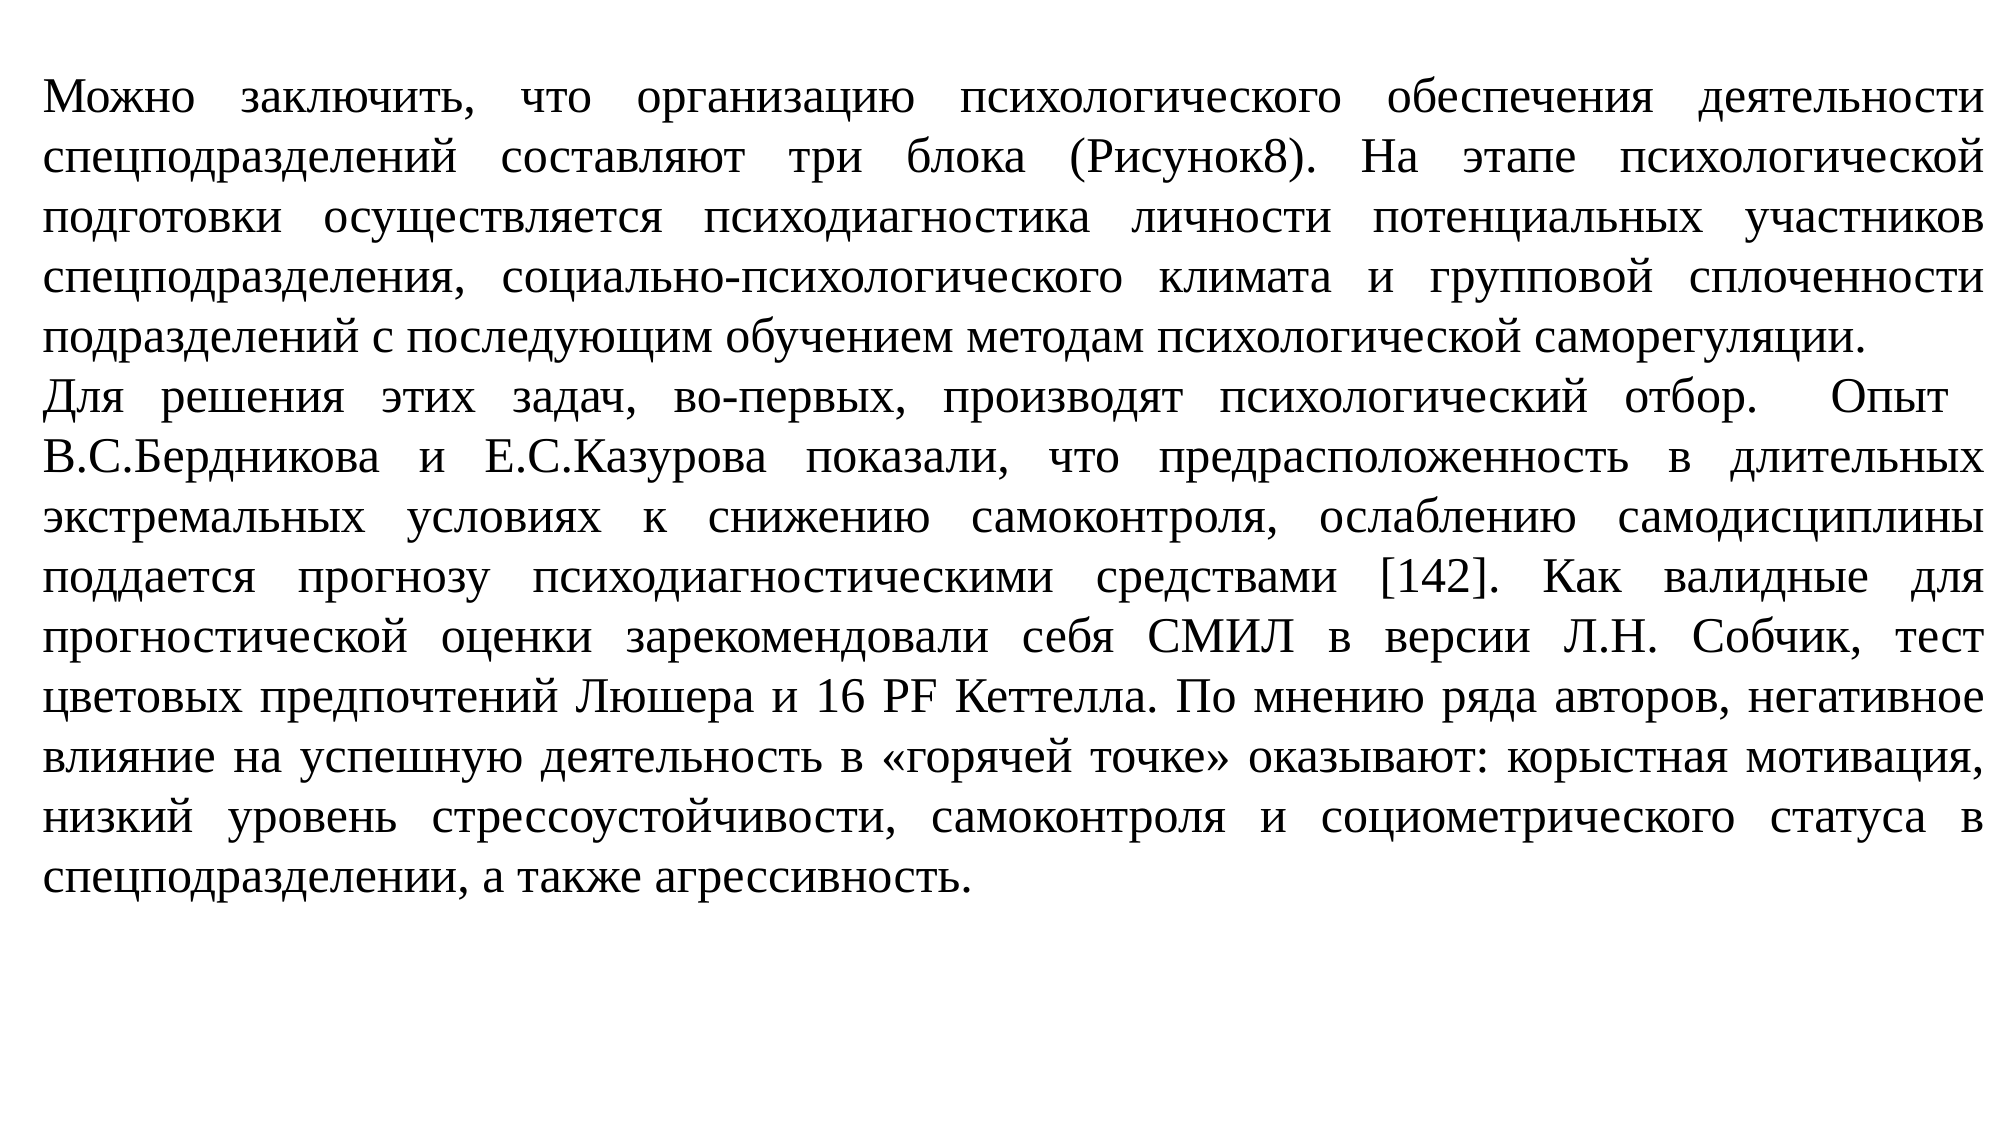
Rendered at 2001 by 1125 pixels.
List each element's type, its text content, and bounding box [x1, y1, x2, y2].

text_box Можно заключить, что организацию психологического обеспечения деятельности спецподразделений составляют три блока (Рисунок8). На этапе психологической подготовки осуществляется психодиагностика личности потенциальных участников спецподразделения, социально-психологического климата и групповой сплоченности подразделений с последующим обучением методам психологической саморегуляции. Для решения этих задач, во-первых, производят психологический отбор. Опыт В.С.Бердникова и Е.С.Казурова показали, что предрасположенность в длительных экстремальных условиях к снижению самоконтроля, ослаблению самодисциплины поддается прогнозу психодиагностическими средствами [142]. Как валидные для прогностической оценки зарекомендовали себя СМИЛ в версии Л.Н. Собчик, тест цветовых предпочтений Люшера и 16 PF Кеттелла. По мнению ряда авторов, негативное влияние на успешную деятельность в «горячей точке» оказывают: корыстная мотивация, низкий уровень стрессоустойчивости, самоконтроля и социометрического статуса в спецподразделении, а также агрессивность. [27, 55, 2000, 910]
